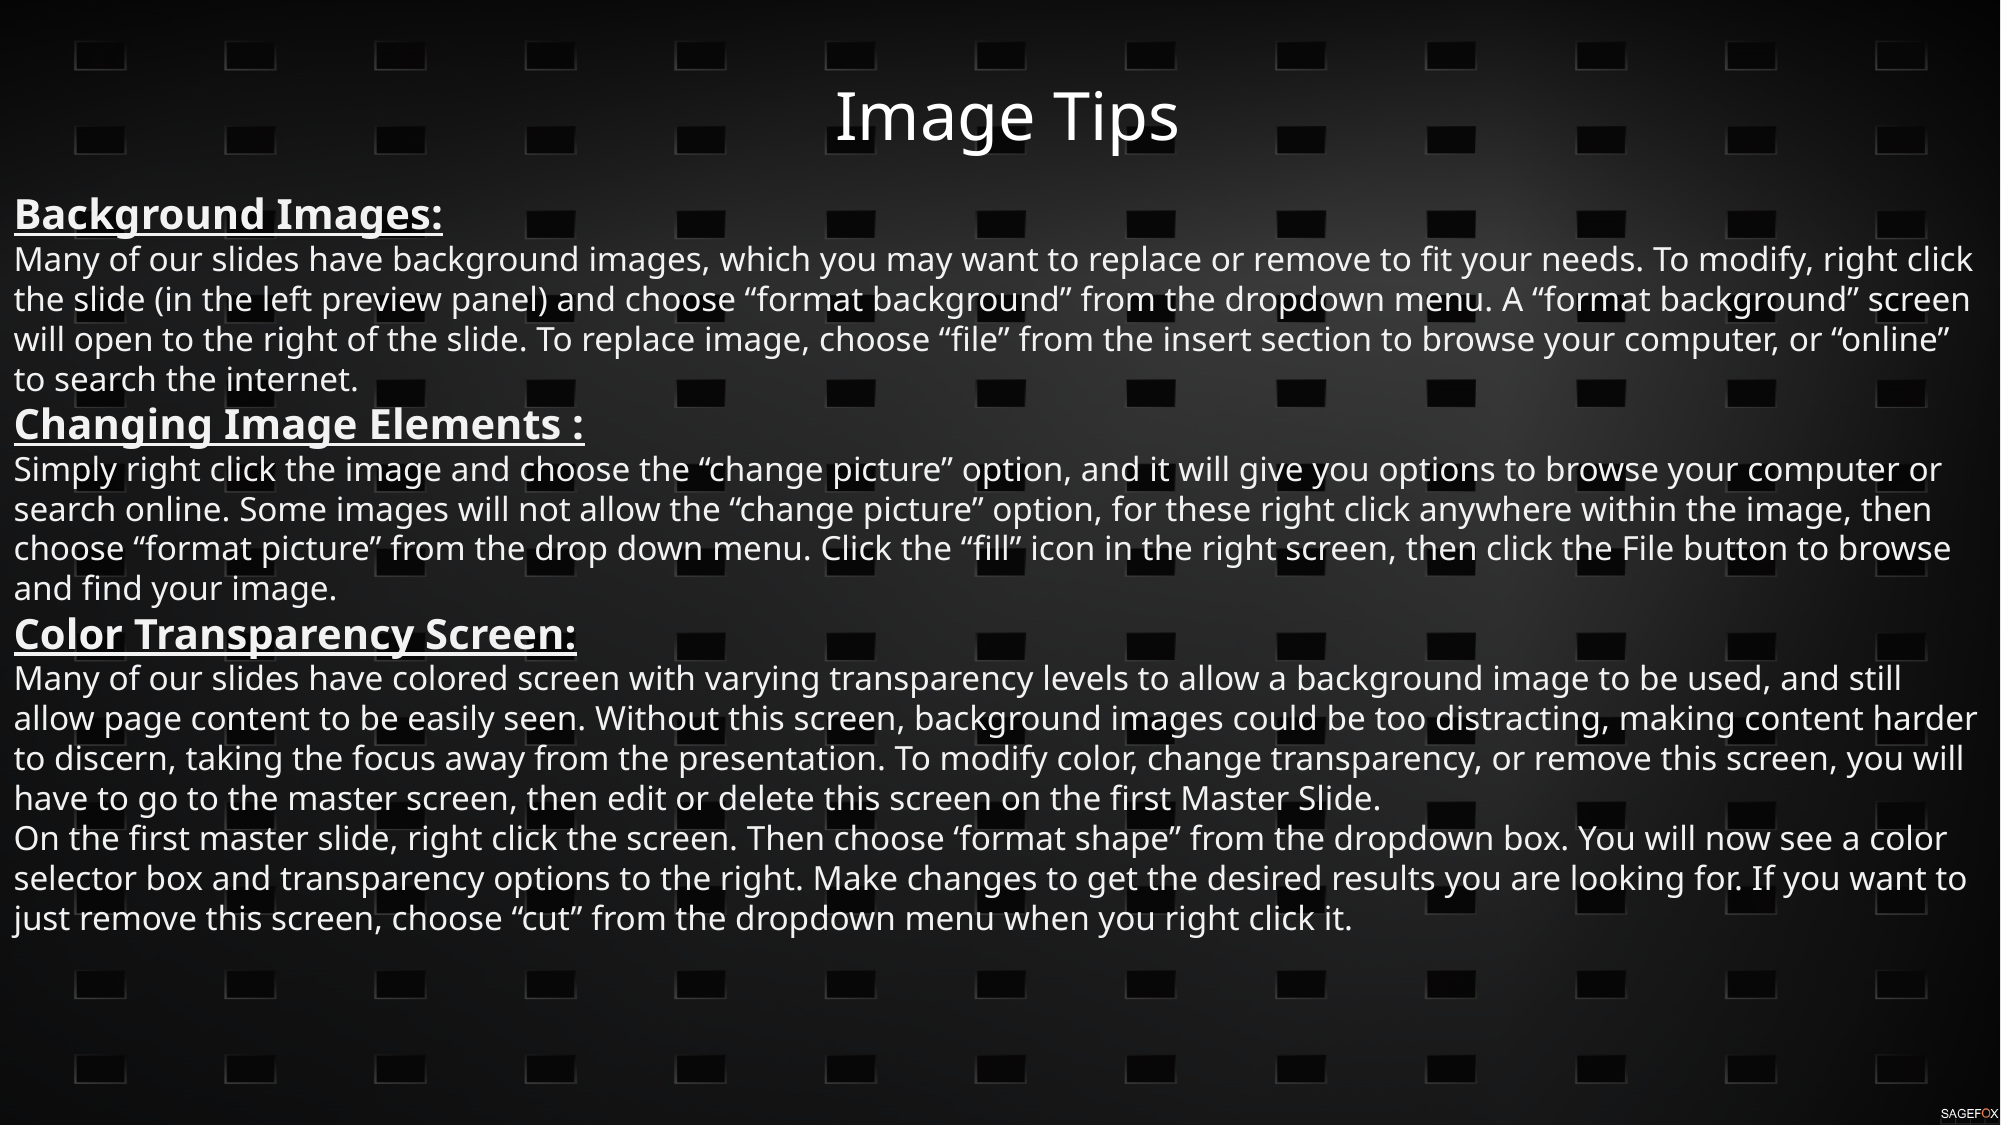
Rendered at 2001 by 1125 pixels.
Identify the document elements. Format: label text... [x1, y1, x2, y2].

title Image Tips [597, 59, 1420, 177]
text_box Background Images: Many of our slides have background images, which you may want to replace or remove to fit your needs. To modify, right click the slide (in the left preview panel) and choose “format background” from the dropdown menu. A “format background” screen will open to the right of the slide. To replace image, choose “file” from the insert section to browse your computer, or “online” to search the internet. Changing Image Elements : Simply right click the image and choose the “change picture” option, and it will give you options to browse your computer or search online. Some images will not allow the “change picture” option, for these right click anywhere within the image, then choose “format picture” from the drop down menu. Click the “fill” icon in the right screen, then click the File button to browse and find your image. Color Transparency Screen: Many of our slides have colored screen with varying transparency levels to allow a background image to be used, and still allow page content to be easily seen. Without this screen, background images could be too distracting, making content harder to discern, taking the focus away from the presentation. To modify color, change transparency, or remove this screen, you will have to go to the master screen, then edit or delete this screen on the first Master Slide. On the first master slide, right click the screen. Then choose ‘format shape” from the dropdown box. You will now see a color selector box and transparency options to the right. Make changes to get the desired results you are looking for. If you want to just remove this screen, choose “cut” from the dropdown menu when you right click it. [0, 0, 2000, 1125]
